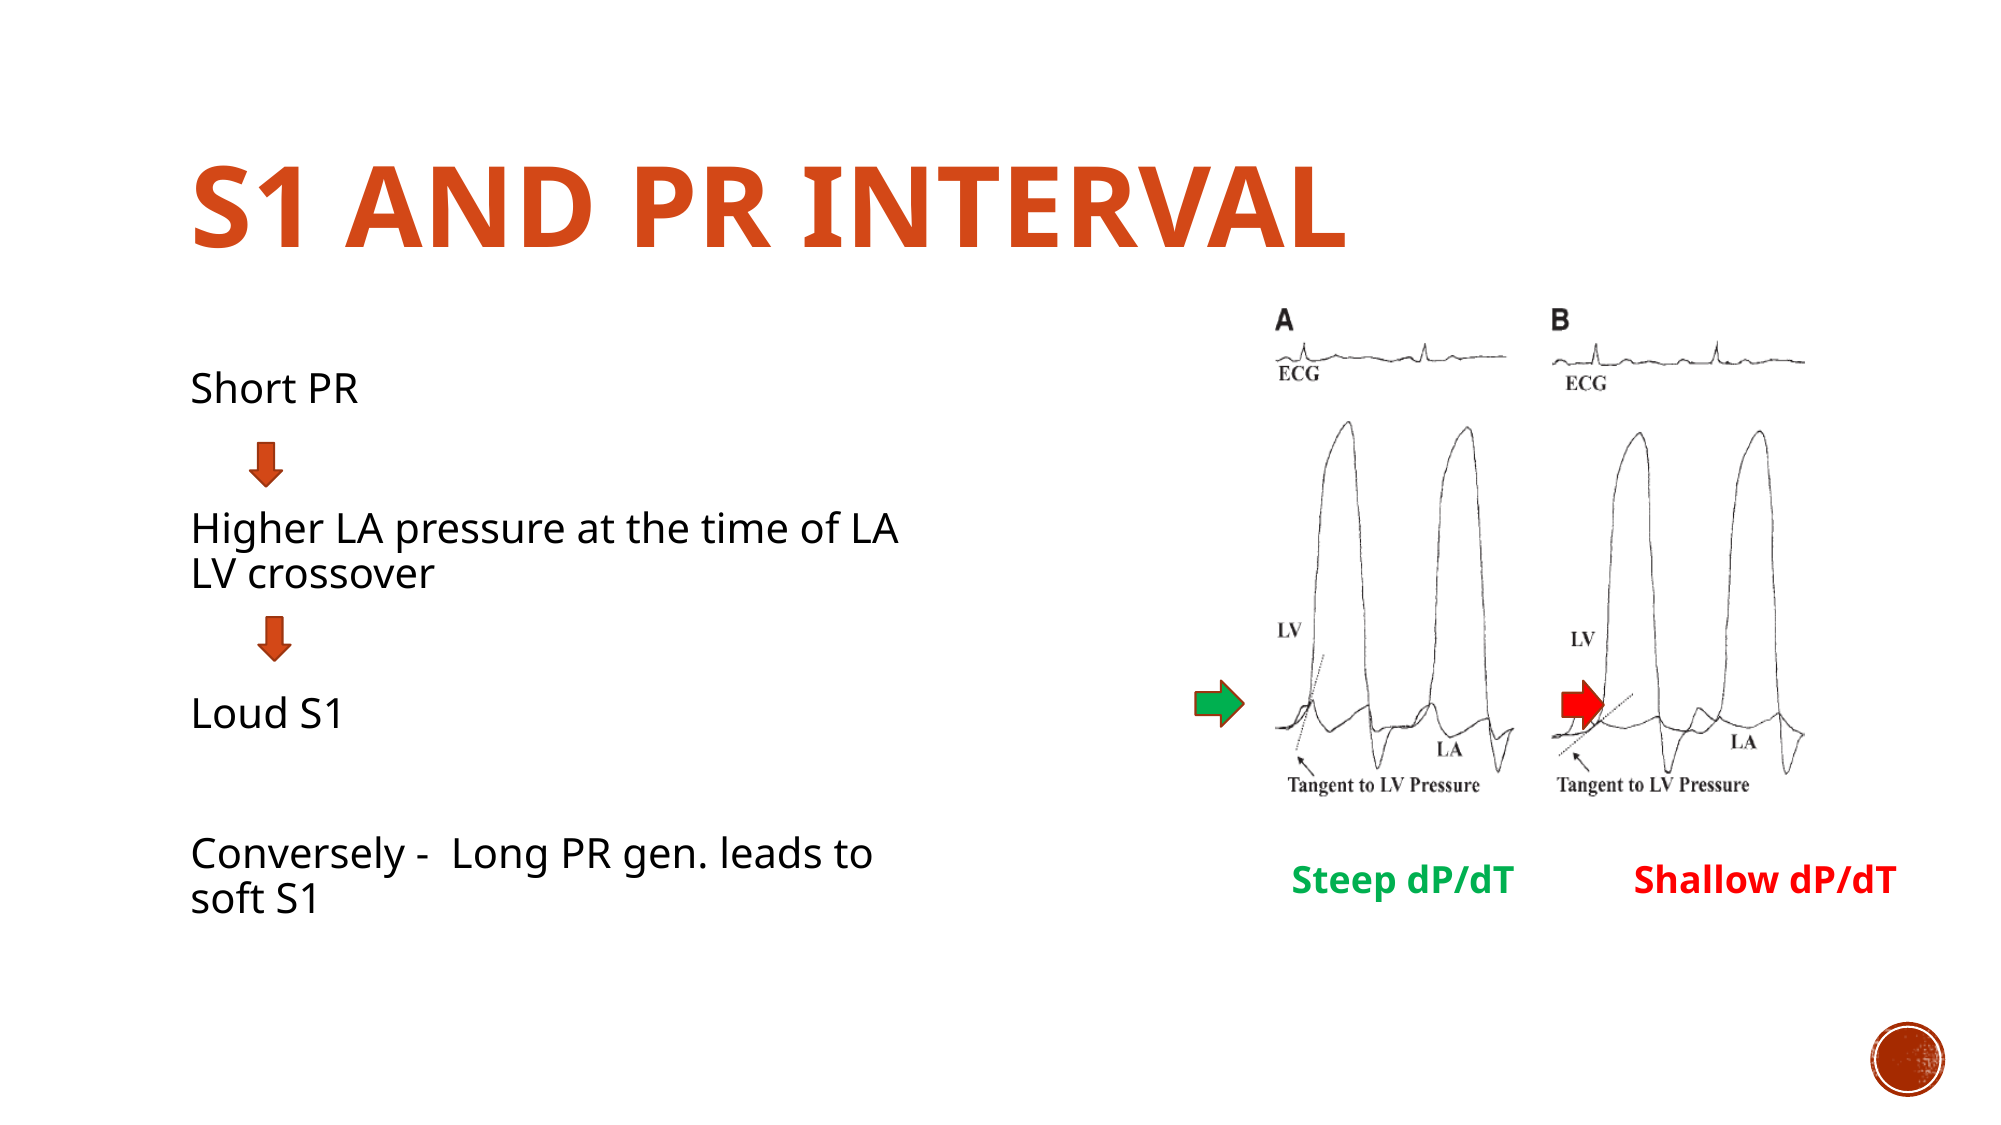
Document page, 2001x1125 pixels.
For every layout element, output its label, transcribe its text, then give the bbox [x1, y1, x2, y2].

text_box Shallow dP/dT [1606, 849, 1925, 909]
text_box [257, 616, 292, 662]
text_box [248, 441, 284, 488]
list Short PR Higher LA pressure at the time of LA LV crossover Loud S1 Conversely - Long PR gen. leads to soft S1 [175, 360, 956, 1013]
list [1063, 269, 1973, 807]
title S1 and PR interval [175, 79, 1826, 344]
text_box Steep dP/dT [1243, 849, 1563, 909]
